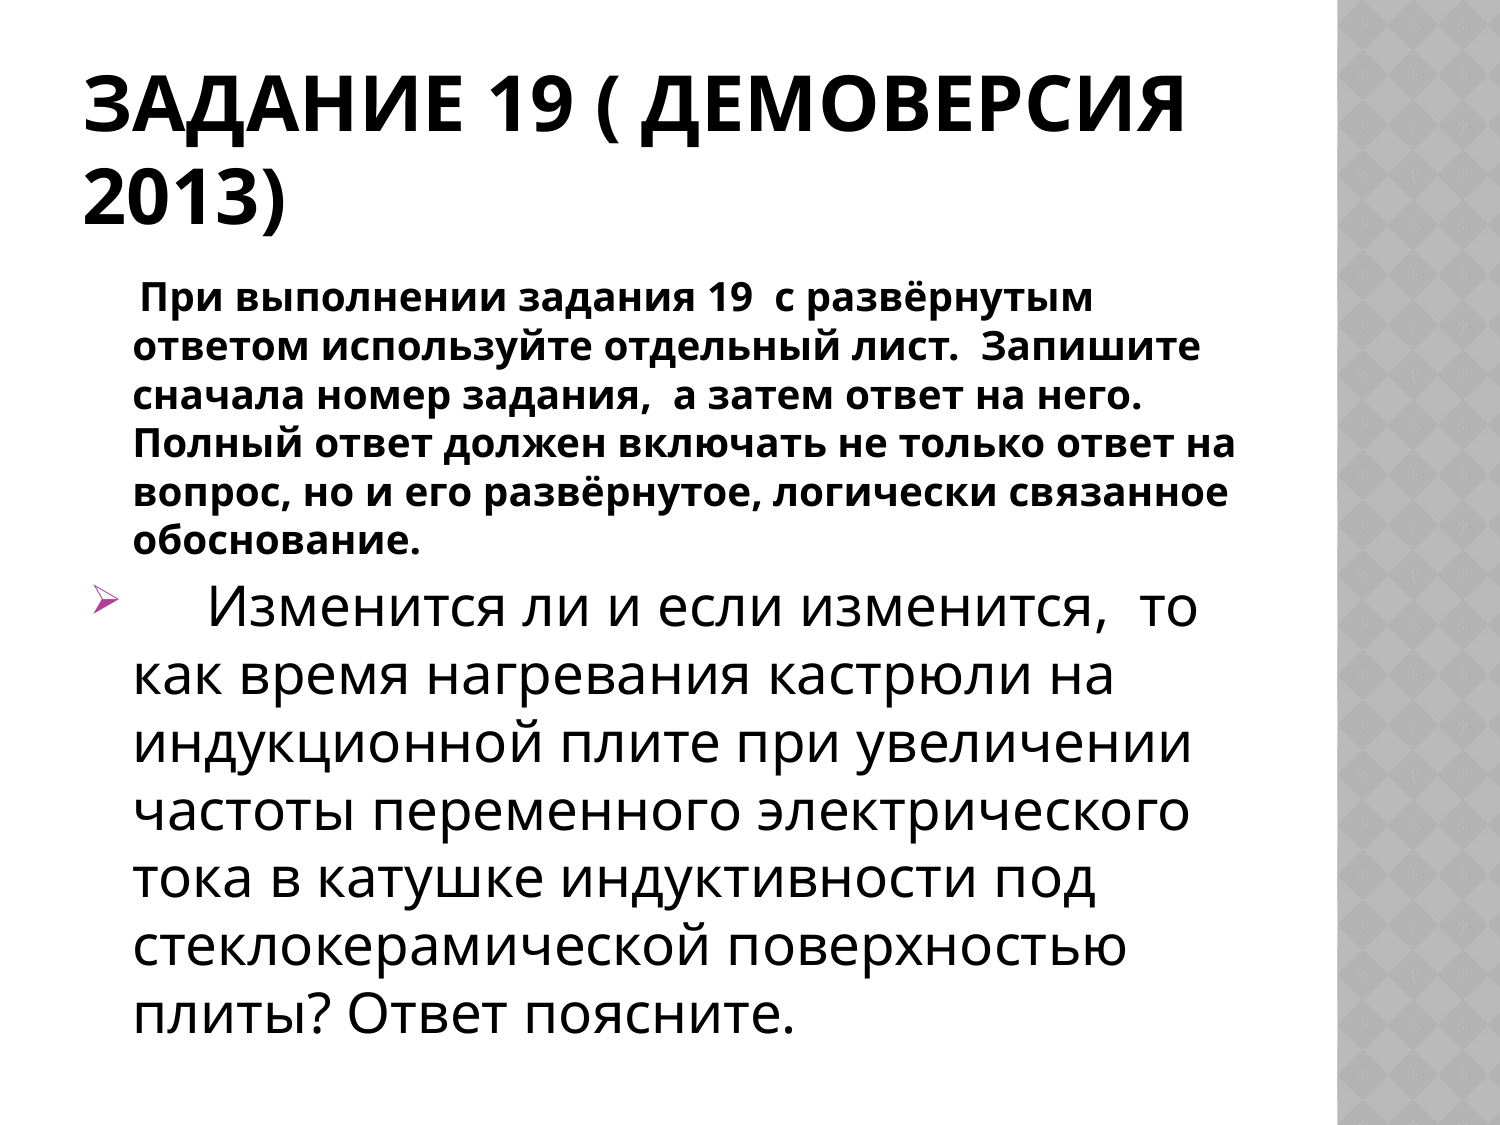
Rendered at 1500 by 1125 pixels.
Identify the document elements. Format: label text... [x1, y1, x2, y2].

title Задание 19 ( демоверсия 2013) [75, 52, 1263, 240]
list При выполнении задания 19 с развёрнутым ответом используйте отдельный лист. Запишите сначала номер задания, а затем ответ на него. Полный ответ должен включать не только ответ на вопрос, но и его развёрнутое, логически связанное обоснование. Изменится ли и если изменится, то как время нагревания кастрюли на индукционной плите при увеличении частоты переменного электрического тока в катушке индуктивности под стеклокерамической поверхностью плиты? Ответ поясните. [75, 264, 1263, 1059]
